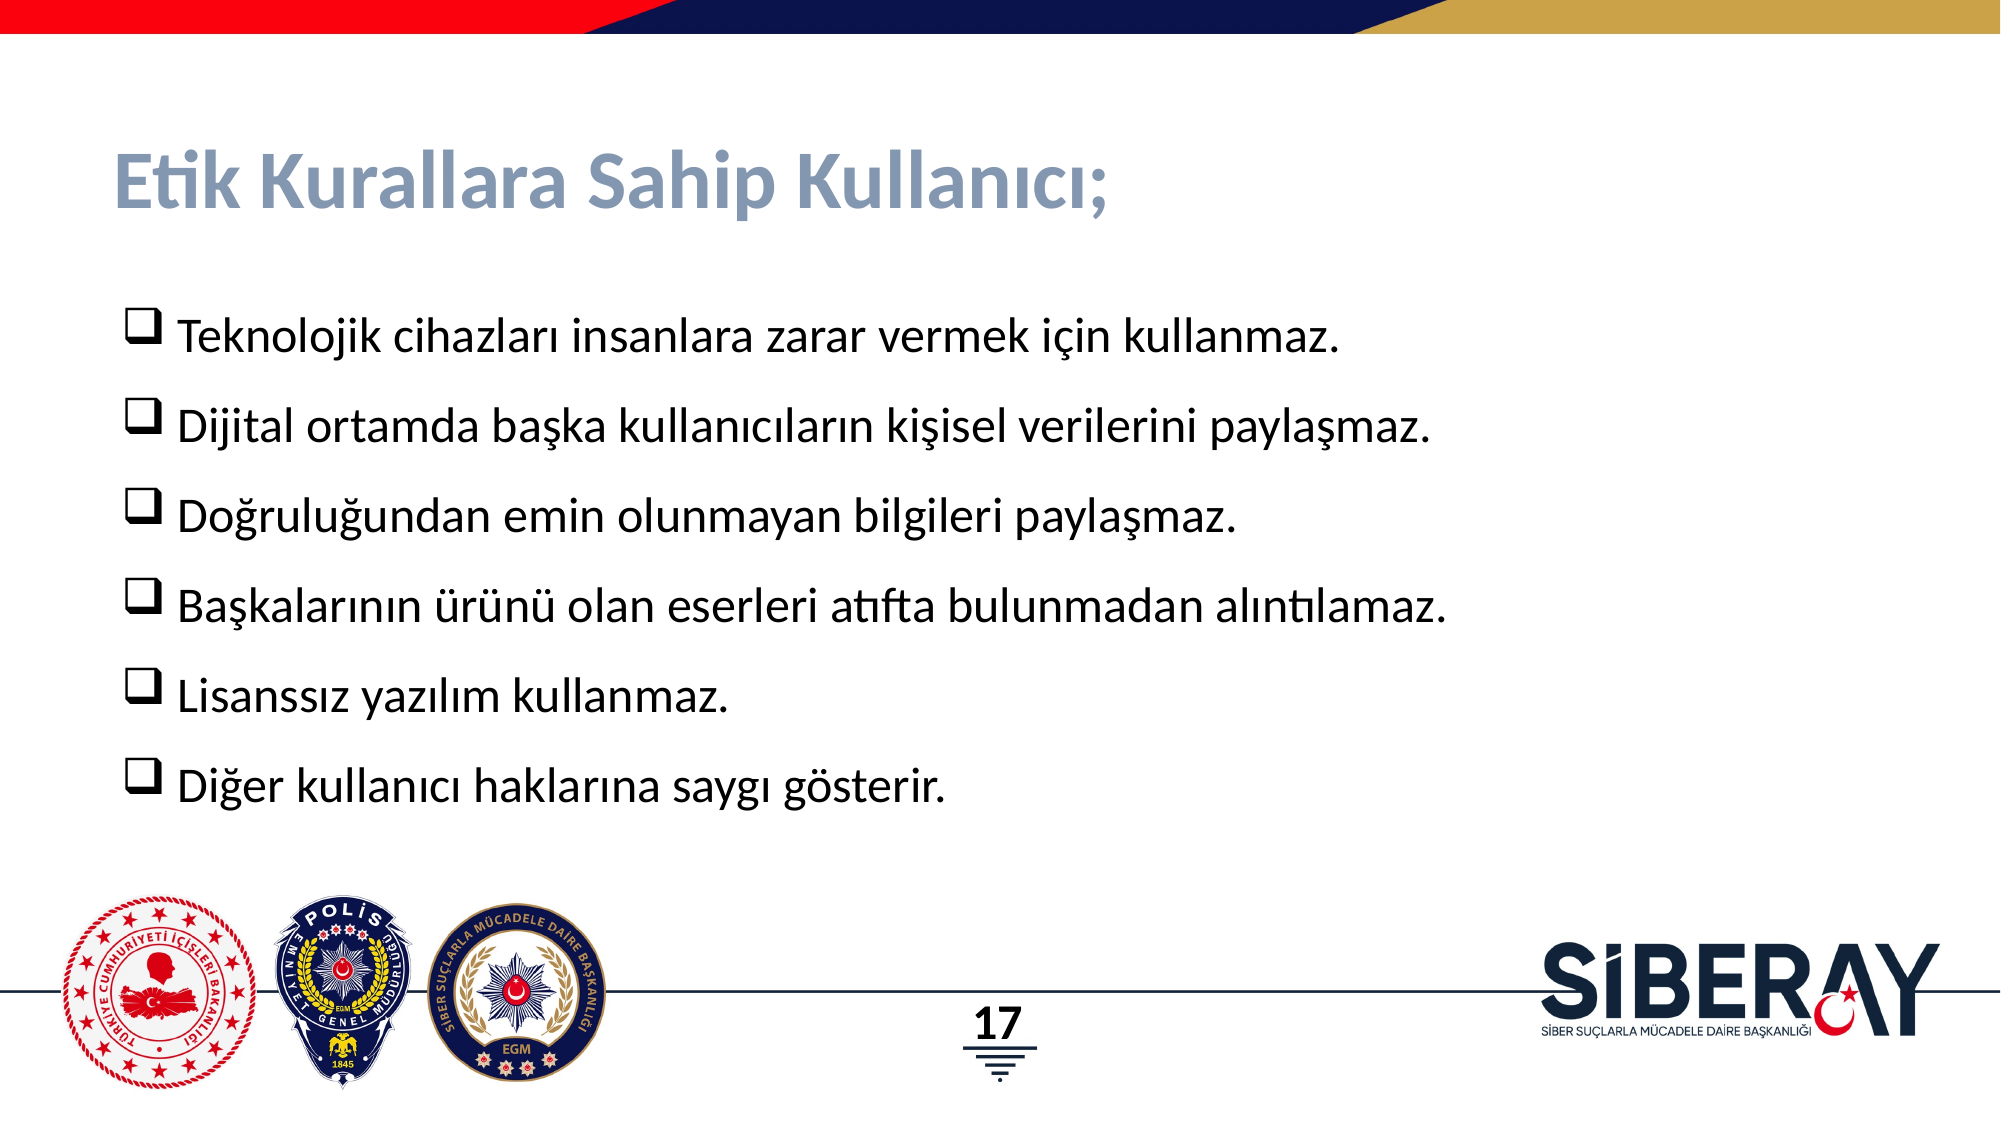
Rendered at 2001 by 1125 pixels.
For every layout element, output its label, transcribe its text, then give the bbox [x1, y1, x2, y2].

text_box Etik Kurallara Sahip Kullanıcı; [0, 118, 1452, 234]
picture [0, 0, 2001, 1125]
text_box 17 [954, 993, 1042, 1046]
text_box Teknolojik cihazları insanlara zarar vermek için kullanmaz. Dijital ortamda başka kullanıcıların kişisel verilerini paylaşmaz. Doğruluğundan emin olunmayan bilgileri paylaşmaz. Başkalarının ürünü olan eserleri atıfta bulunmadan alıntılamaz. Lisanssız yazılım kullanmaz. Diğer kullanıcı haklarına saygı gösterir. [106, 265, 1844, 820]
